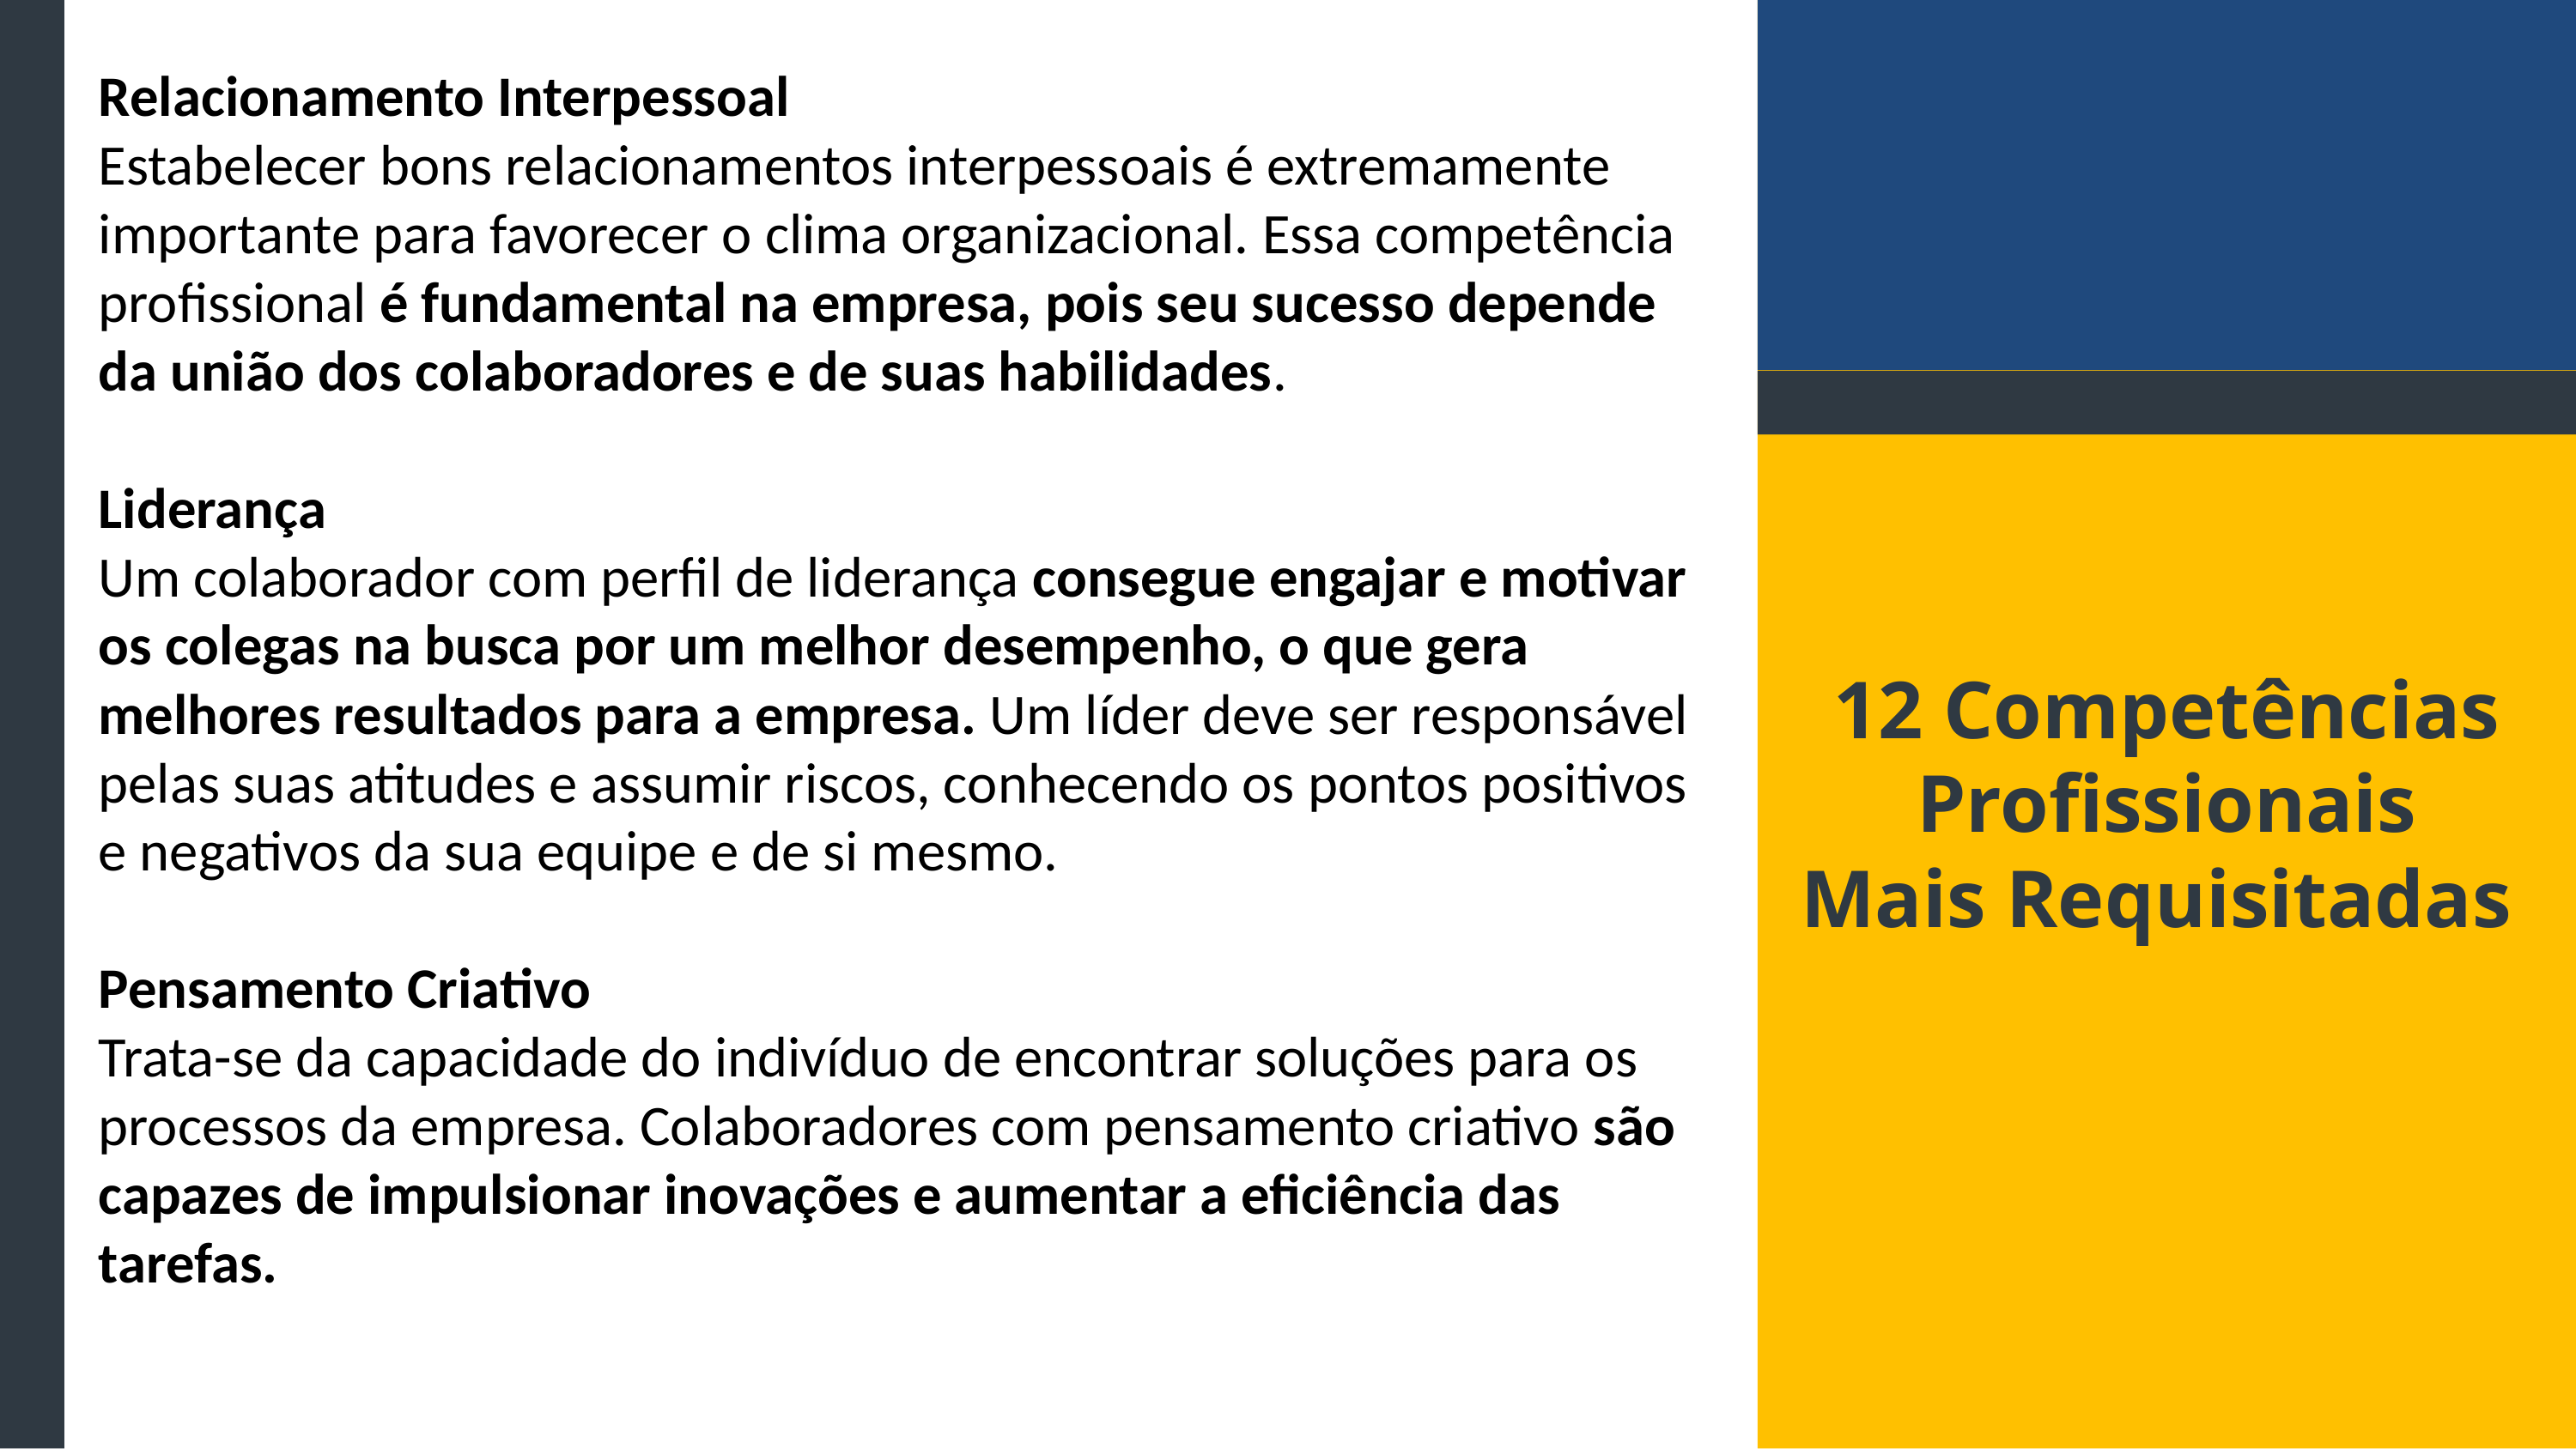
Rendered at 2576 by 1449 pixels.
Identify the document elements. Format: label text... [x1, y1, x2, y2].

text_box Relacionamento Interpessoal Estabelecer bons relacionamentos interpessoais é extremamente importante para favorecer o clima organizacional. Essa competência profissional é fundamental na empresa, pois seu sucesso depende da união dos colaboradores e de suas habilidades. Liderança Um colaborador com perfil de liderança consegue engajar e motivar os colegas na busca por um melhor desempenho, o que gera melhores resultados para a empresa. Um líder deve ser responsável pelas suas atitudes e assumir riscos, conhecendo os pontos positivos e negativos da sua equipe e de si mesmo. Pensamento Criativo Trata-se da capacidade do indivíduo de encontrar soluções para os processos da empresa. Colaboradores com pensamento criativo são capazes de impulsionar inovações e aumentar a eficiência das tarefas. [85, 52, 1736, 1301]
text_box [0, 0, 64, 1449]
text_box [1757, 435, 2576, 1449]
text_box 12 Competências Profissionais Mais Requisitadas [1788, 652, 2546, 949]
text_box [1757, 0, 2576, 370]
text_box [1757, 370, 2576, 435]
